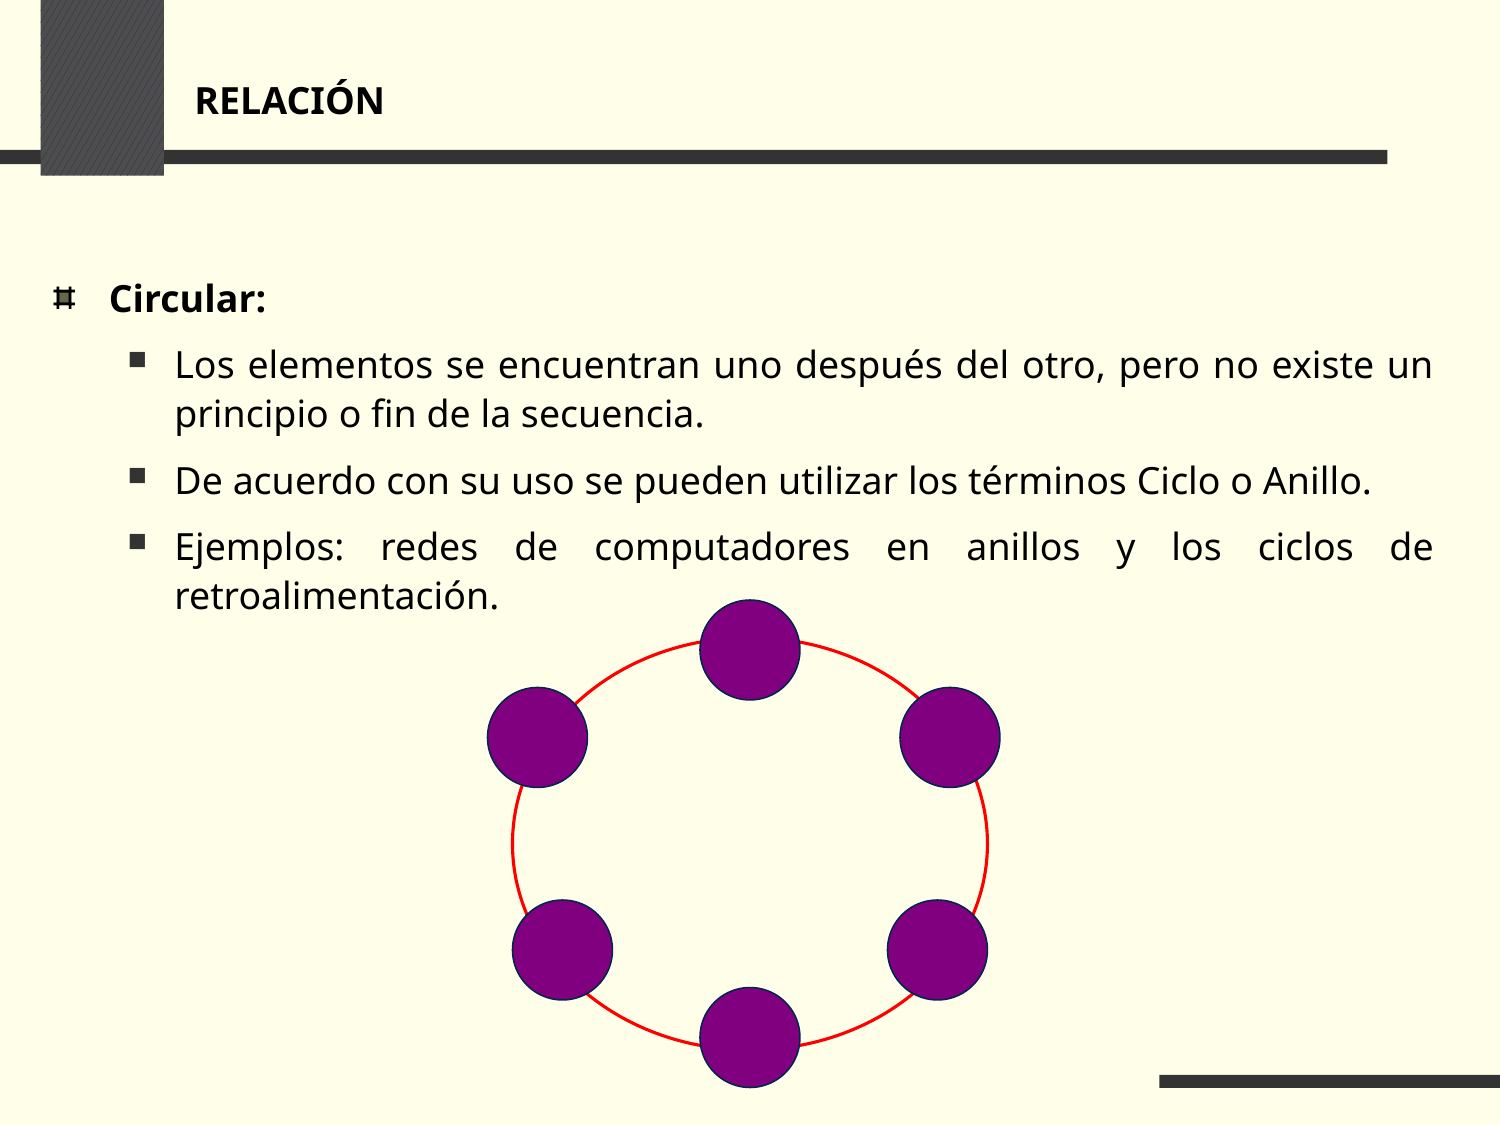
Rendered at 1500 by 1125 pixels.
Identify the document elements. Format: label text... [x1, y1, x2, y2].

text_box [512, 900, 613, 1000]
text_box [487, 687, 588, 788]
list Circular: Los elementos se encuentran uno después del otro, pero no existe un principio o fin de la secuencia. De acuerdo con su uso se pueden utilizar los términos Ciclo o Anillo. Ejemplos: redes de computadores en anillos y los ciclos de retroalimentación. [37, 262, 1451, 1038]
text_box [887, 900, 988, 1000]
title RELACIÓN [179, 87, 1455, 176]
text_box [699, 600, 800, 700]
text_box [800, 1038, 830, 1046]
text_box [699, 987, 800, 1088]
text_box [670, 1038, 700, 1046]
text_box [900, 687, 1000, 788]
picture [52, 285, 75, 309]
